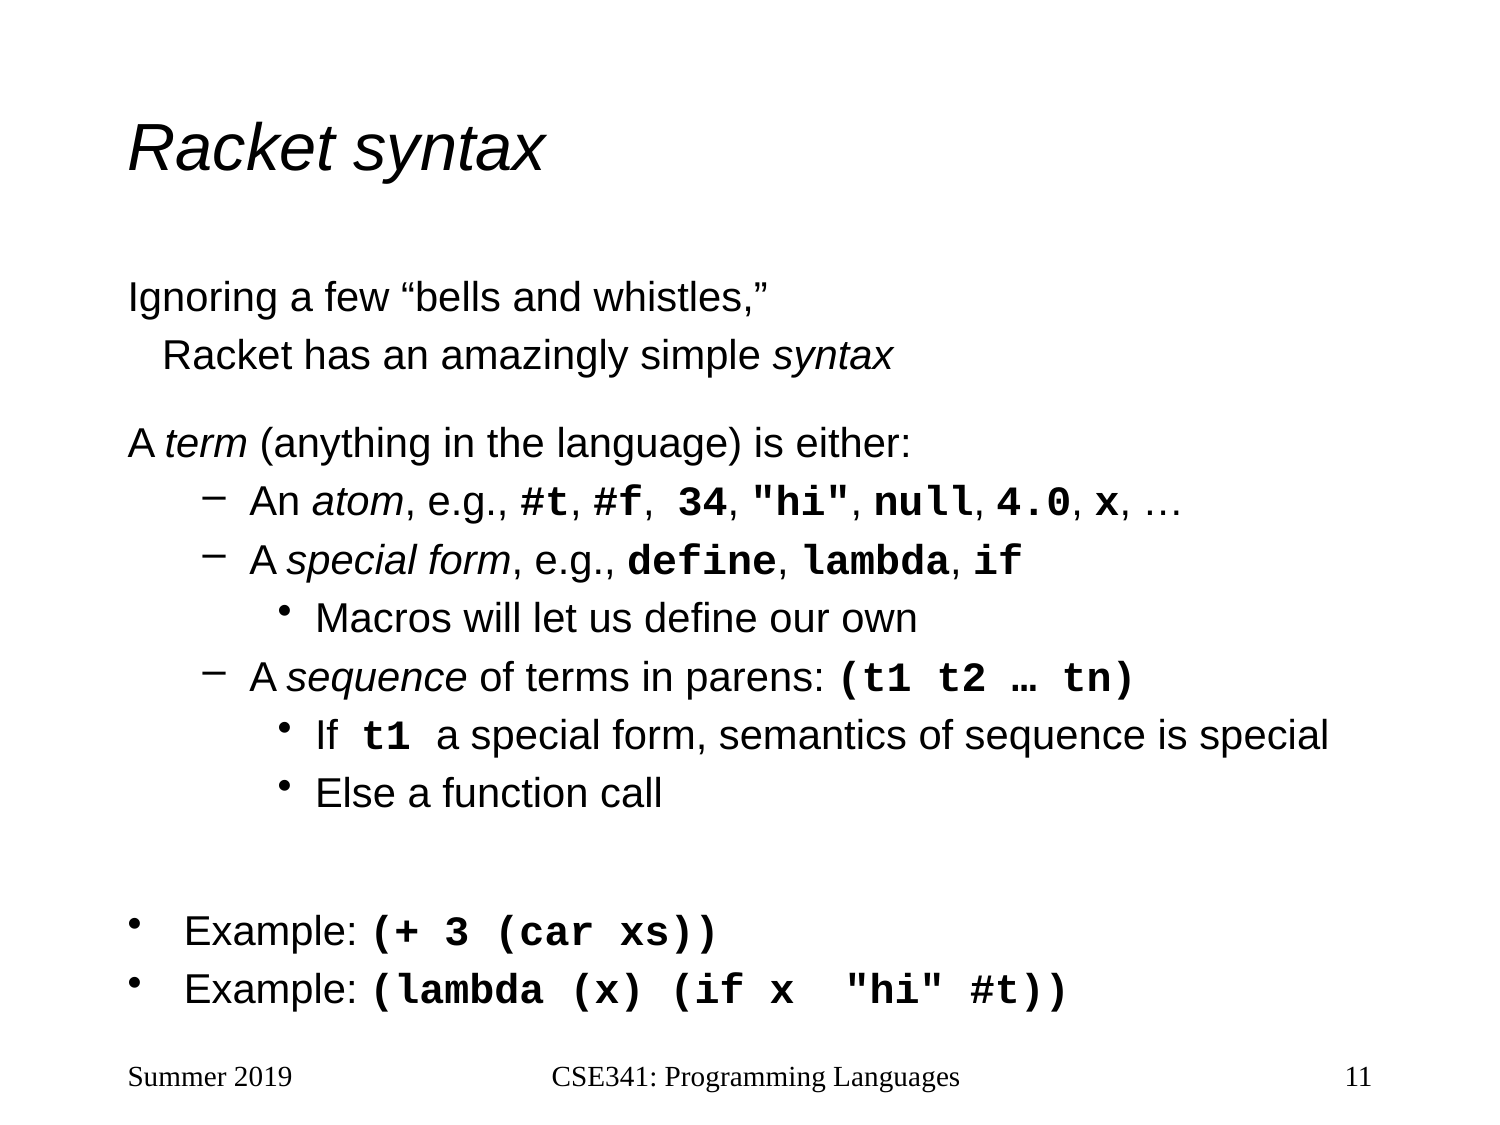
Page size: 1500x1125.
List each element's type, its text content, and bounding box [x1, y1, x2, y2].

slide_number Summer 2019 [112, 1049, 426, 1125]
footer CSE341: Programming Languages [474, 1049, 1038, 1125]
list Ignoring a few “bells and whistles,” Racket has an amazingly simple syntax A term (anything in the language) is either: An atom, e.g., #t, #f, 34, "hi", null, 4.0, x, … A special form, e.g., define, lambda, if Macros will let us define our own A sequence of terms in parens: (t1 t2 … tn) If t1 a special form, semantics of sequence is special Else a function call Example: (+ 3 (car xs)) Example: (lambda (x) (if x "hi" #t)) [112, 262, 1388, 1001]
title Racket syntax [112, 49, 1388, 238]
slide_number 11 [1074, 1049, 1388, 1125]
